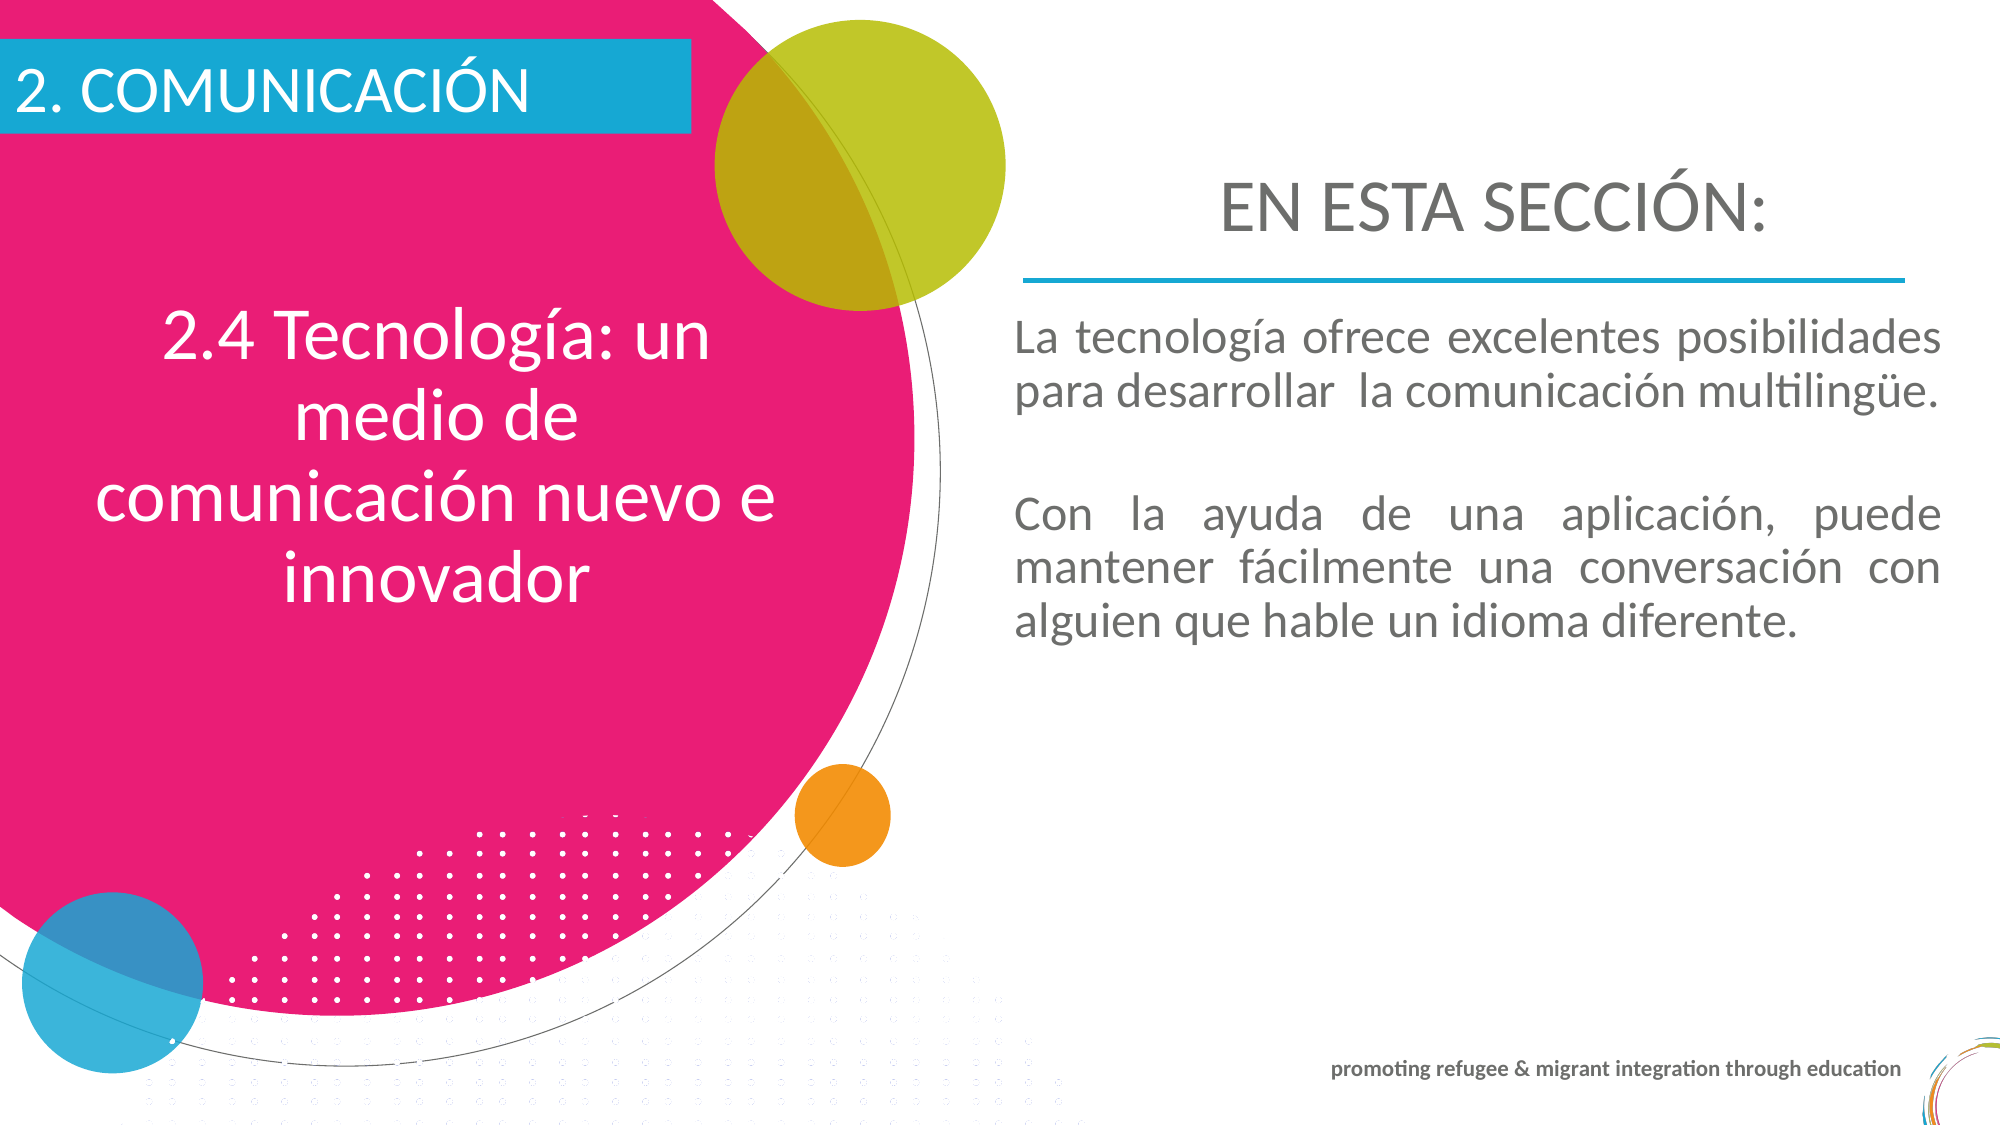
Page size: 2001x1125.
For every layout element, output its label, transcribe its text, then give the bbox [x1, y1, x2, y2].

picture [73, 815, 1135, 1125]
text_box 2.4 Tecnología: un medio de comunicación nuevo e innovador [78, 251, 795, 662]
text_box 2. COMUNICACIÓN [0, 38, 692, 134]
picture [1902, 1030, 2000, 1125]
text_box La tecnología ofrece excelentes posibilidades para desarrollar la comunicación multilingüe. Con la ayuda de una aplicación, puede mantener fácilmente una conversación con alguien que hable un idioma diferente. [999, 302, 1958, 697]
text_box EN ESTA SECCIÓN: [1061, 159, 1928, 274]
